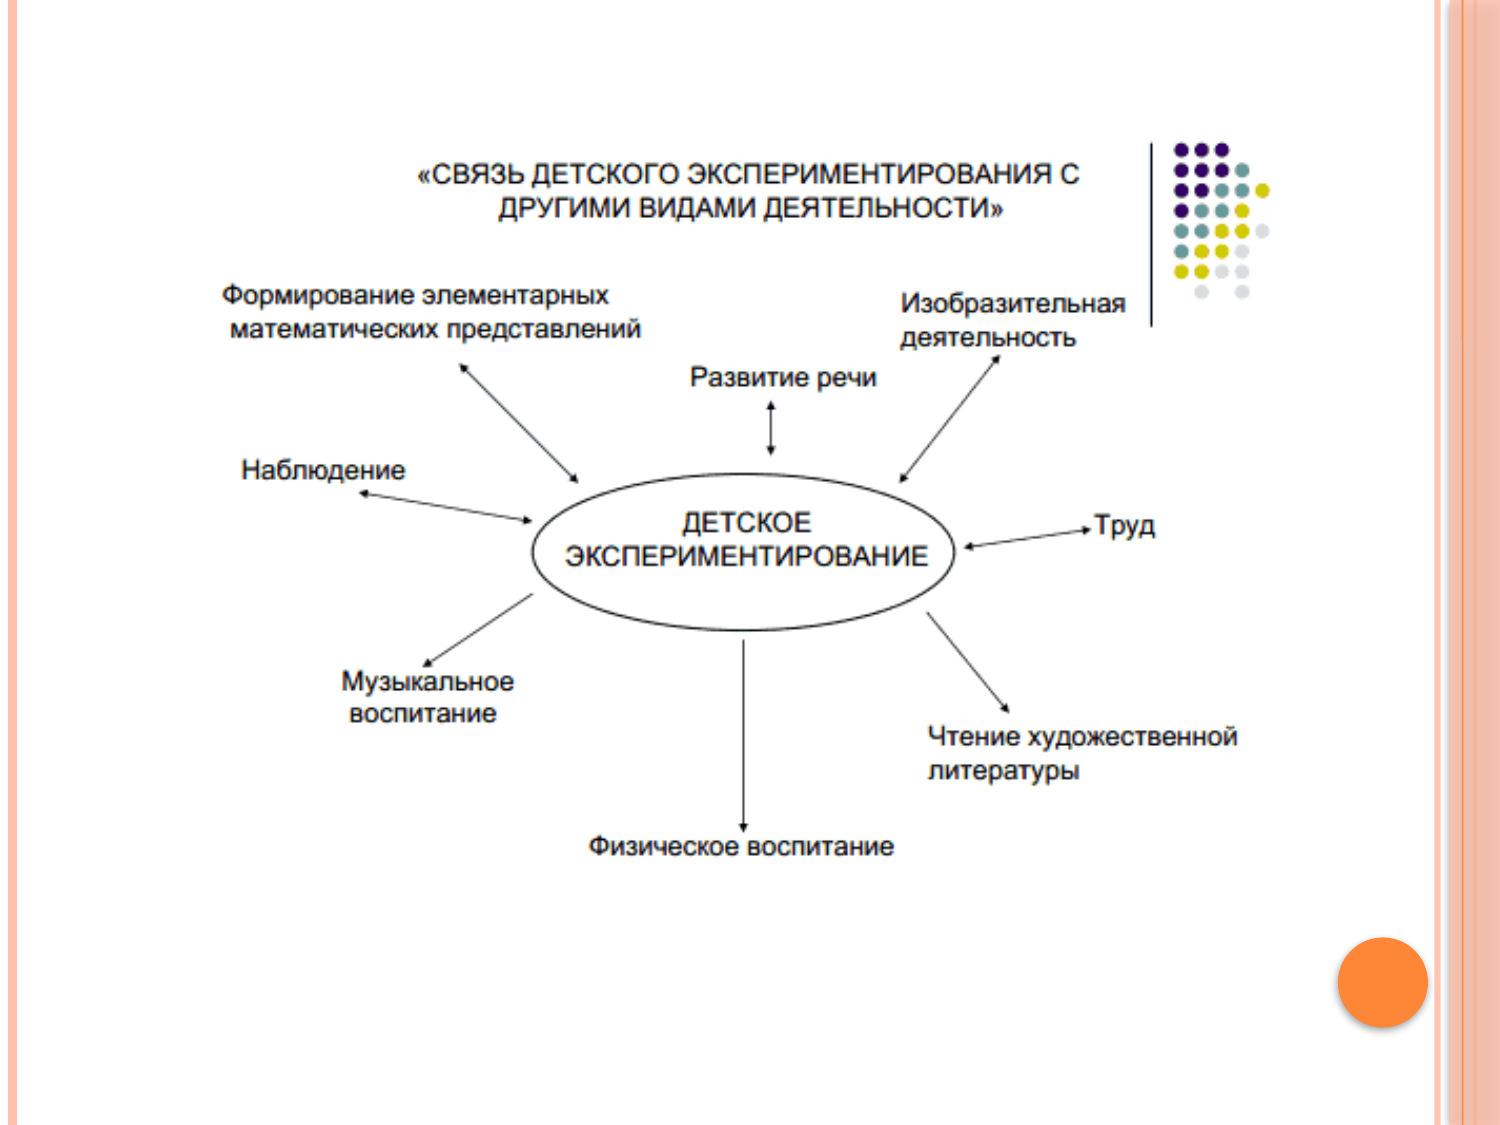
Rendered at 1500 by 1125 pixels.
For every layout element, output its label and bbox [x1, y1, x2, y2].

picture [194, 124, 1294, 953]
